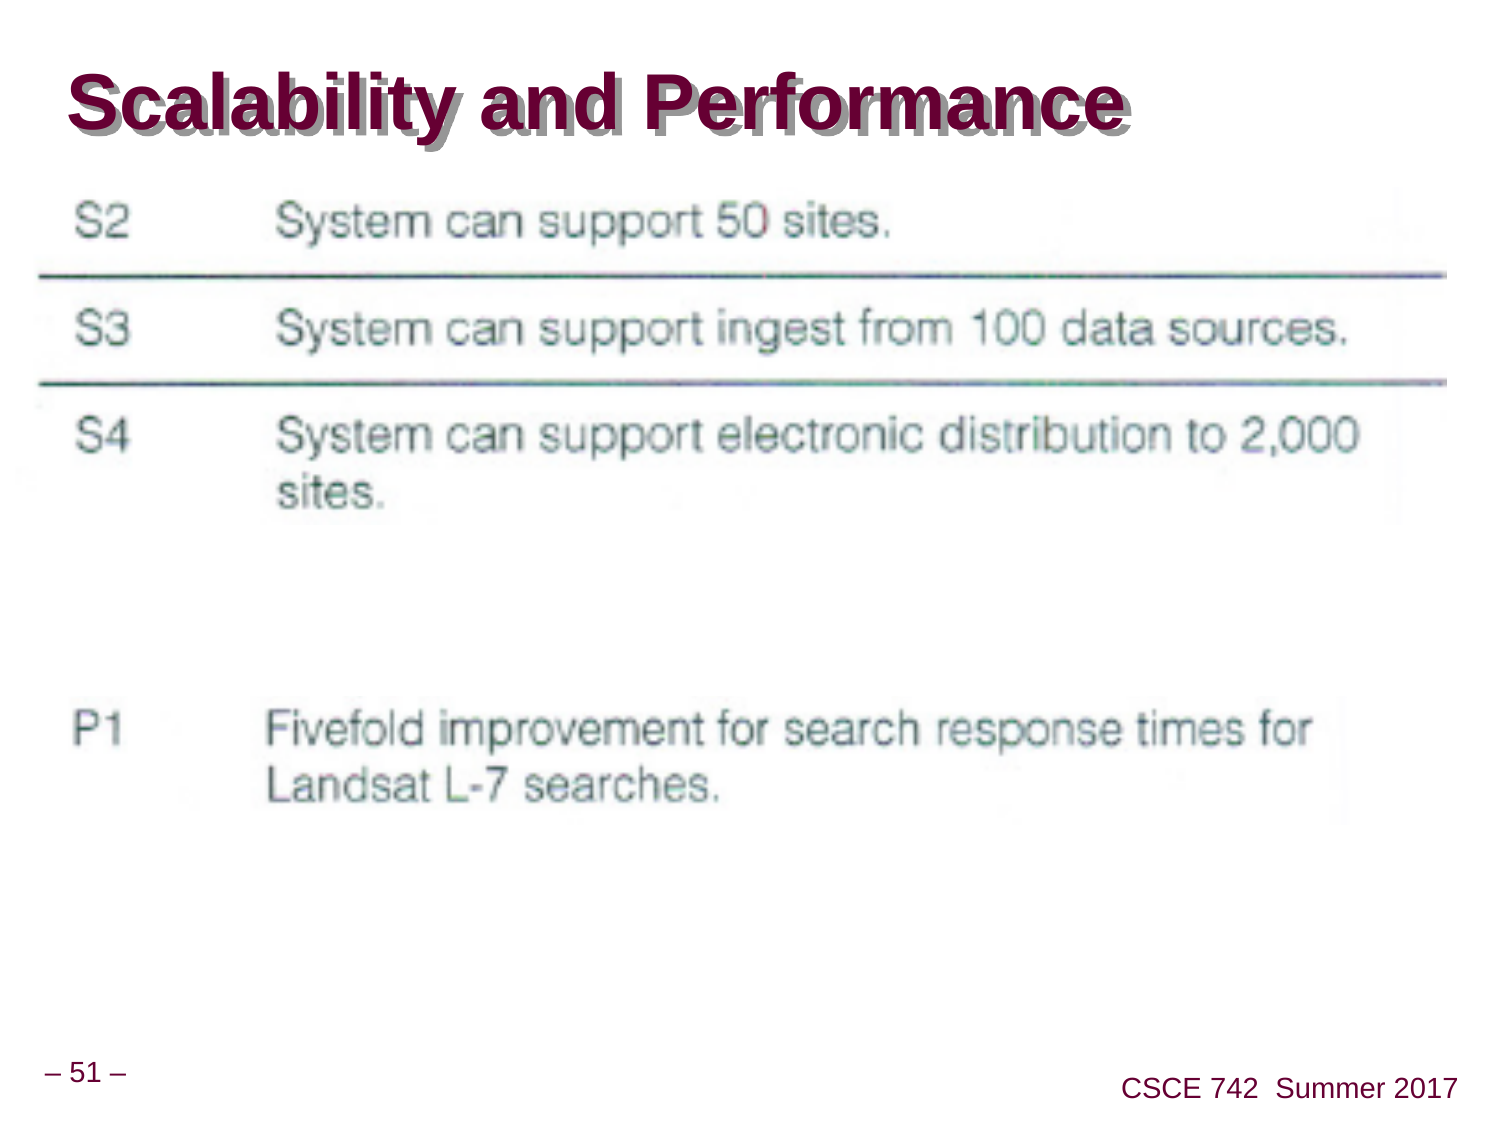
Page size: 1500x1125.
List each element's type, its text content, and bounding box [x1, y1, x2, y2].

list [3, 187, 1447, 526]
picture [45, 696, 1403, 826]
title Scalability and Performance [66, 40, 1497, 169]
